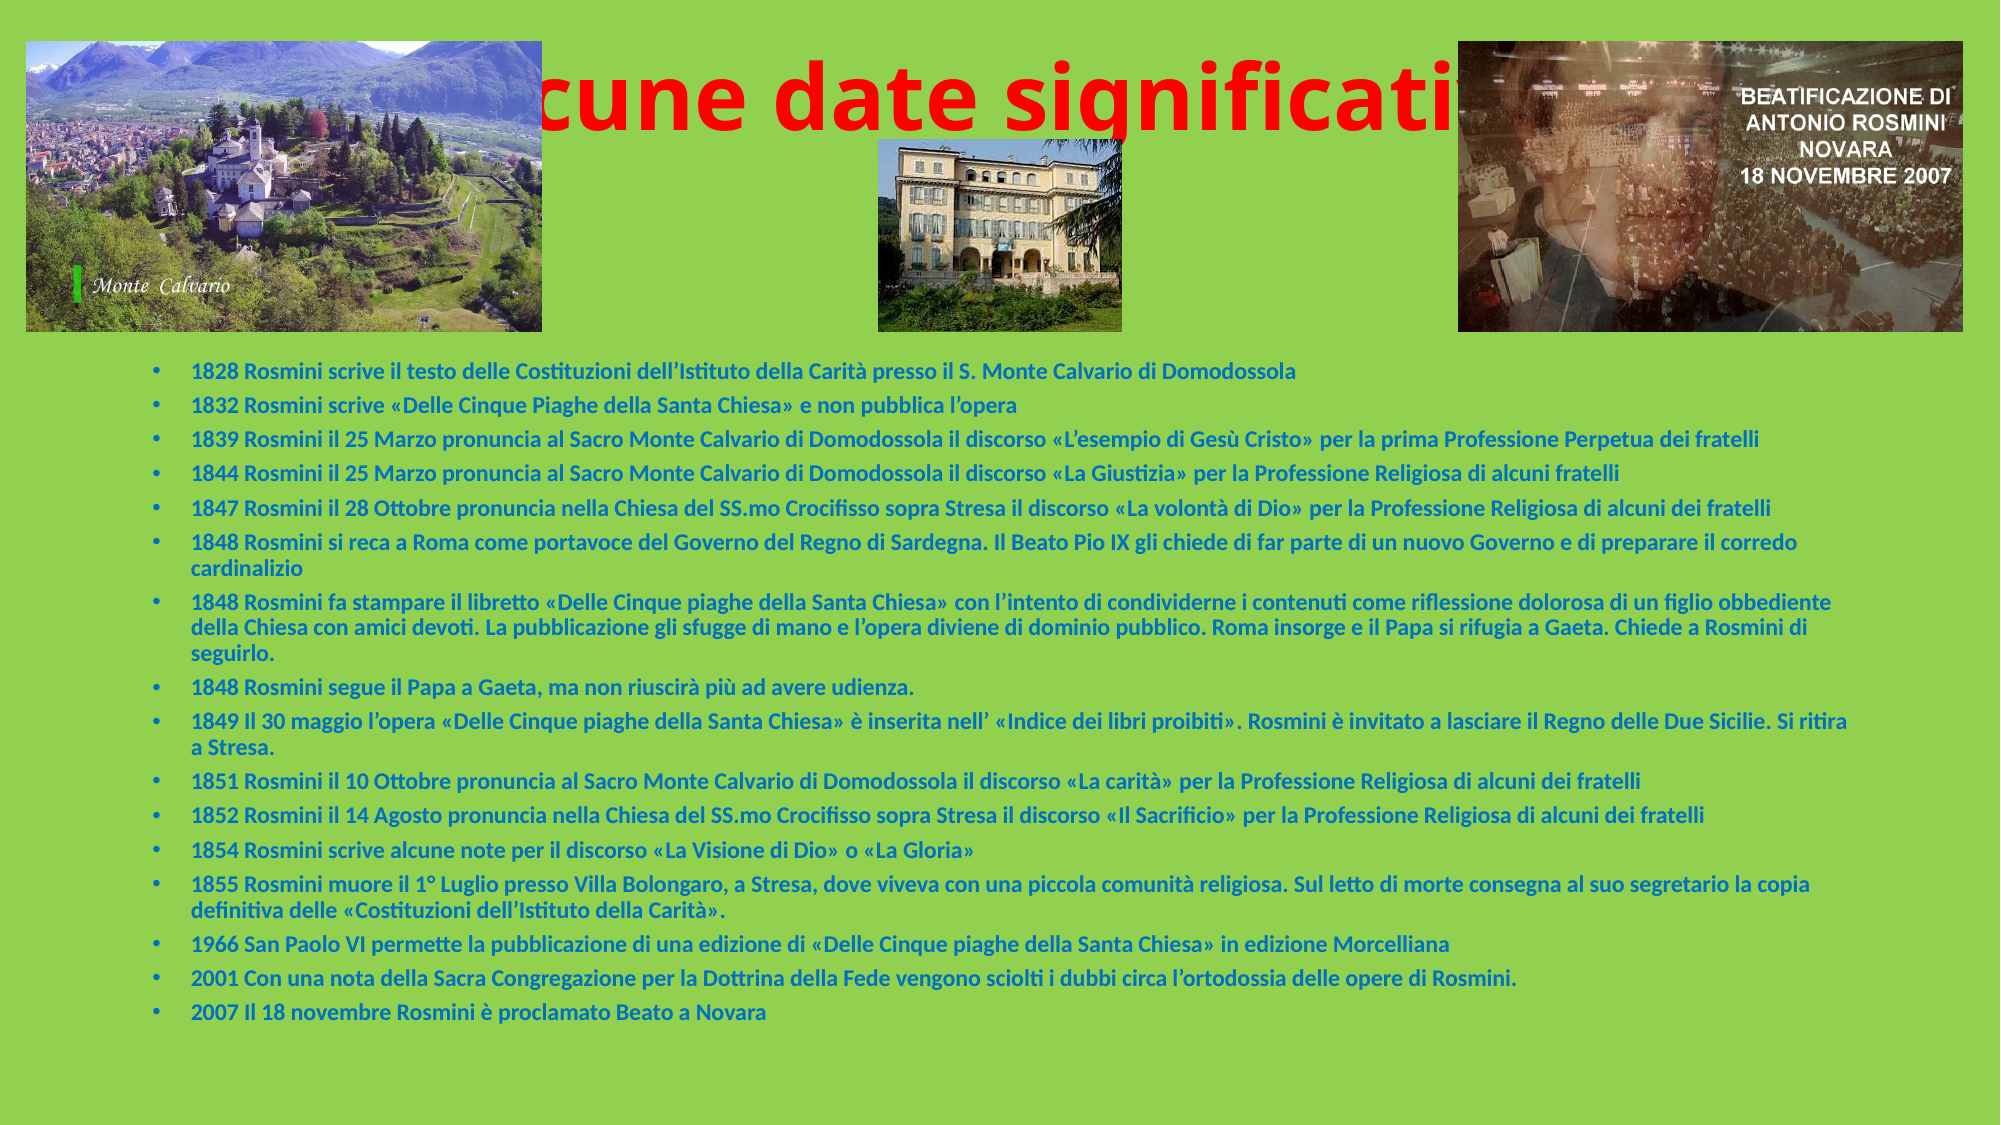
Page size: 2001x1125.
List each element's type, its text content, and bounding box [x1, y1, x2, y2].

picture [26, 41, 542, 332]
title Alcune date significative [542, 41, 1458, 161]
list 1828 Rosmini scrive il testo delle Costituzioni dell’Istituto della Carità presso il S. Monte Calvario di Domodossola 1832 Rosmini scrive «Delle Cinque Piaghe della Santa Chiesa» e non pubblica l’opera 1839 Rosmini il 25 Marzo pronuncia al Sacro Monte Calvario di Domodossola il discorso «L’esempio di Gesù Cristo» per la prima Professione Perpetua dei fratelli 1844 Rosmini il 25 Marzo pronuncia al Sacro Monte Calvario di Domodossola il discorso «La Giustizia» per la Professione Religiosa di alcuni fratelli 1847 Rosmini il 28 Ottobre pronuncia nella Chiesa del SS.mo Crocifisso sopra Stresa il discorso «La volontà di Dio» per la Professione Religiosa di alcuni dei fratelli 1848 Rosmini si reca a Roma come portavoce del Governo del Regno di Sardegna. Il Beato Pio IX gli chiede di far parte di un nuovo Governo e di preparare il corredo cardinalizio 1848 Rosmini fa stampare il libretto «Delle Cinque piaghe della Santa Chiesa» con l’intento di condividerne i contenuti come riflessione dolorosa di un figlio obbediente della Chiesa con amici devoti. La pubblicazione gli sfugge di mano e l’opera diviene di dominio pubblico. Roma insorge e il Papa si rifugia a Gaeta. Chiede a Rosmini di seguirlo. 1848 Rosmini segue il Papa a Gaeta, ma non riuscirà più ad avere udienza. 1849 Il 30 maggio l’opera «Delle Cinque piaghe della Santa Chiesa» è inserita nell’ «Indice dei libri proibiti». Rosmini è invitato a lasciare il Regno delle Due Sicilie. Si ritira a Stresa. 1851 Rosmini il 10 Ottobre pronuncia al Sacro Monte Calvario di Domodossola il discorso «La carità» per la Professione Religiosa di alcuni dei fratelli 1852 Rosmini il 14 Agosto pronuncia nella Chiesa del SS.mo Crocifisso sopra Stresa il discorso «Il Sacrificio» per la Professione Religiosa di alcuni dei fratelli 1854 Rosmini scrive alcune note per il discorso «La Visione di Dio» o «La Gloria» 1855 Rosmini muore il 1° Luglio presso Villa Bolongaro, a Stresa, dove viveva con una piccola comunità religiosa. Sul letto di morte consegna al suo segretario la copia definitiva delle «Costituzioni dell’Istituto della Carità». 1966 San Paolo VI permette la pubblicazione di una edizione di «Delle Cinque piaghe della Santa Chiesa» in edizione Morcelliana 2001 Con una nota della Sacra Congregazione per la Dottrina della Fede vengono sciolti i dubbi circa l’ortodossia delle opere di Rosmini. 2007 Il 18 novembre Rosmini è proclamato Beato a Novara [137, 351, 1863, 1066]
picture [878, 139, 1122, 332]
picture [1458, 41, 1964, 332]
